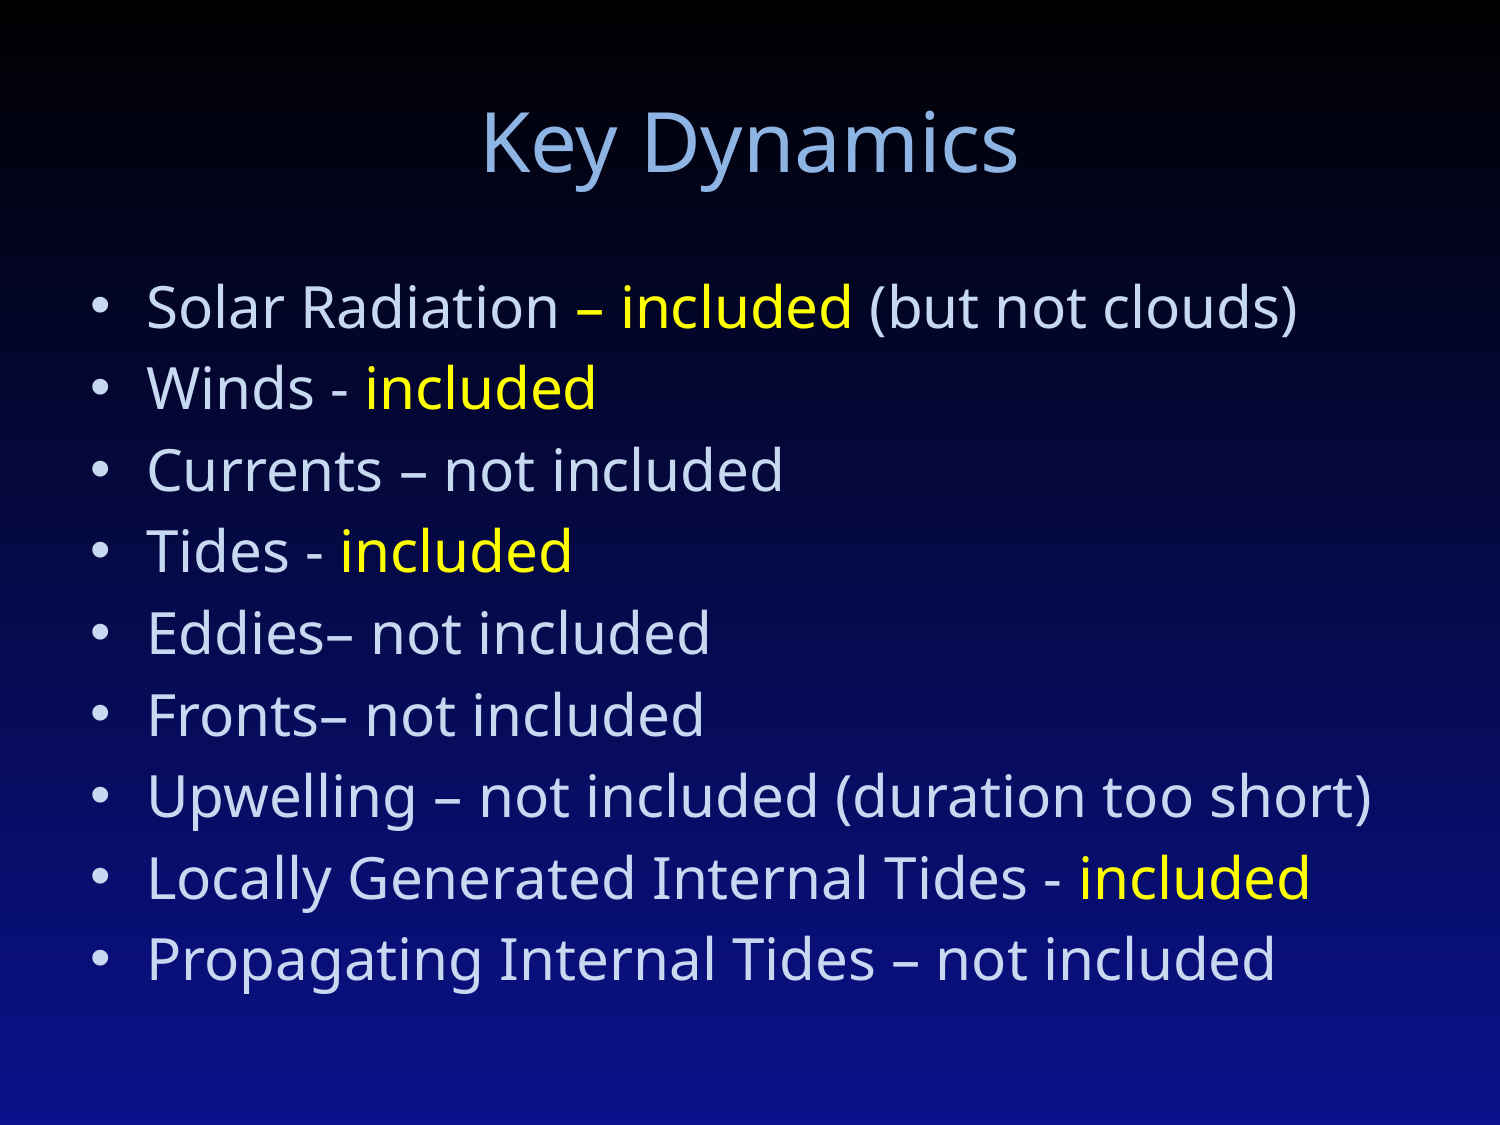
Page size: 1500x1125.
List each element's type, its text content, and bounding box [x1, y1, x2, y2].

title Key Dynamics [75, 45, 1425, 233]
list Solar Radiation – included (but not clouds) Winds - included Currents – not included Tides - included Eddies– not included Fronts– not included Upwelling – not included (duration too short) Locally Generated Internal Tides - included Propagating Internal Tides – not included [75, 262, 1425, 1005]
